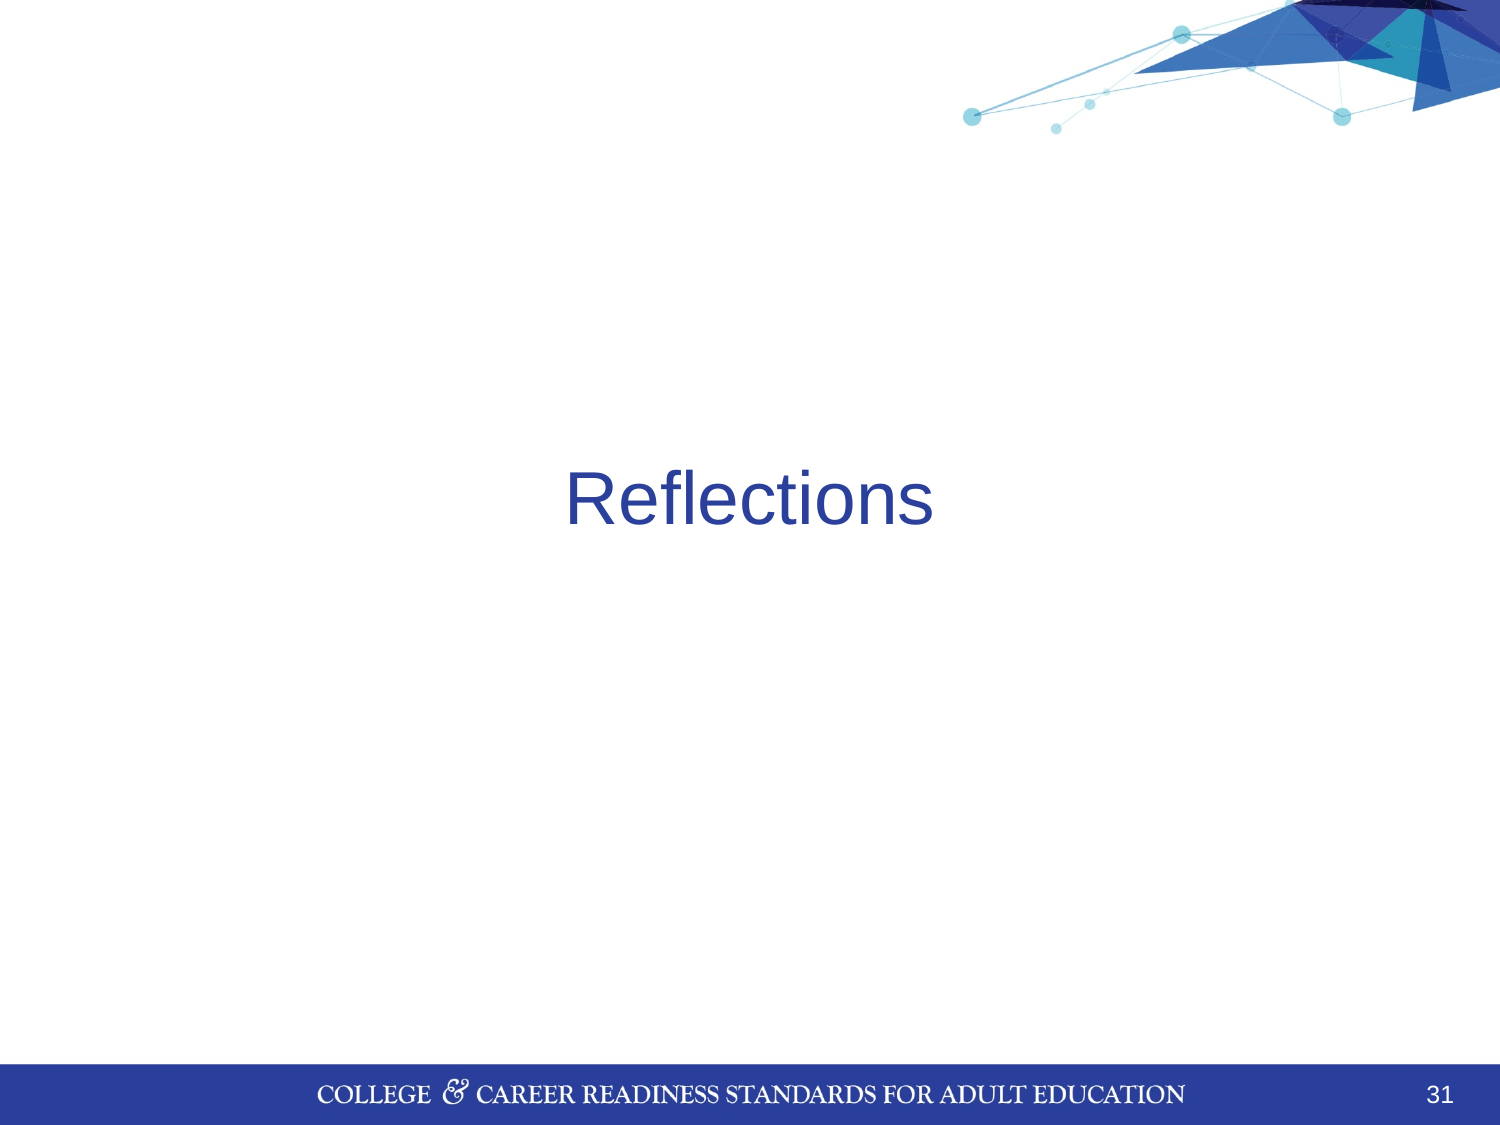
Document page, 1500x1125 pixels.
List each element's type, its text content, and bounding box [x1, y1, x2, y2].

slide_number 32 [1119, 1063, 1470, 1124]
picture [0, 0, 1500, 1125]
list Reflections [75, 297, 1425, 555]
